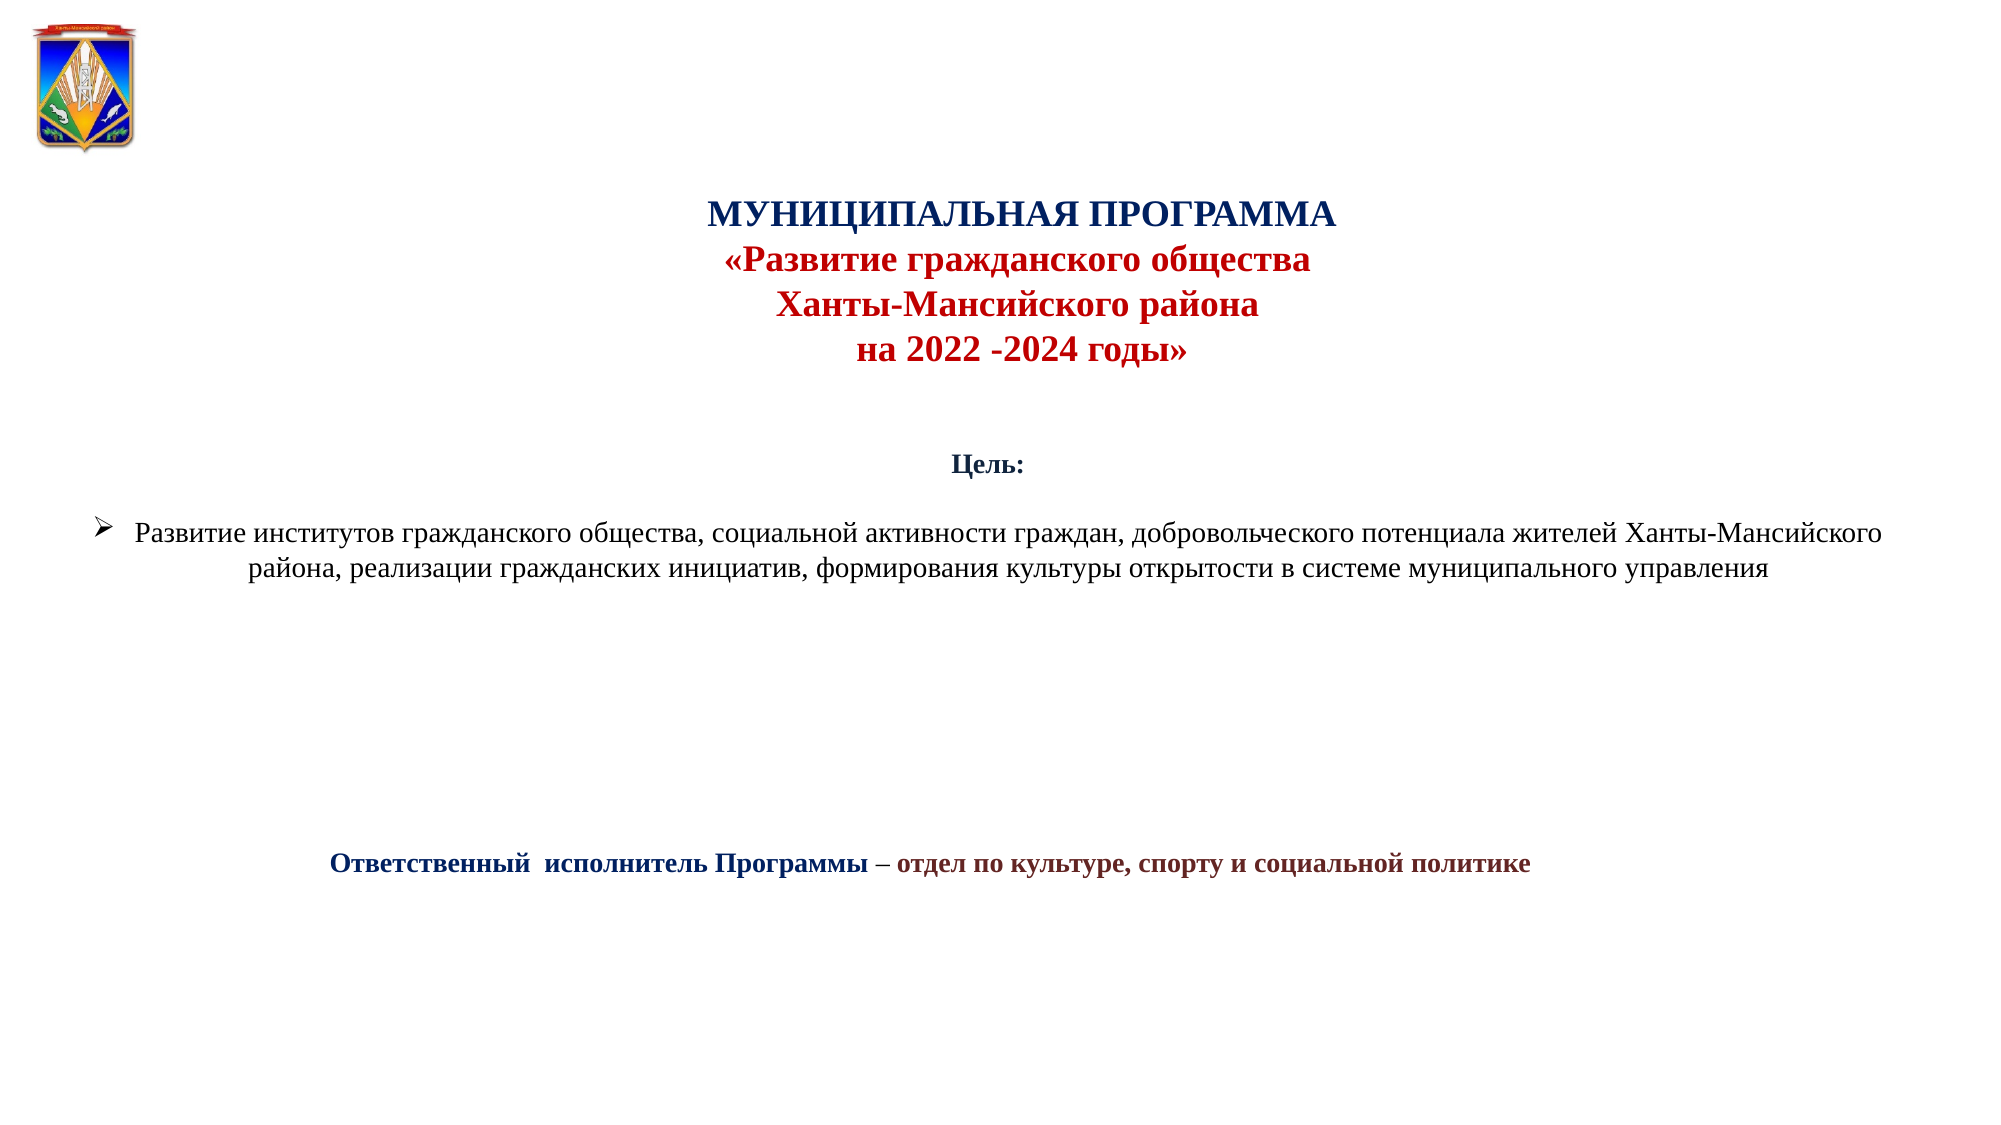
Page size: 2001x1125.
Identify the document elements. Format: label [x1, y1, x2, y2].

text_box [54, 438, 1922, 591]
picture [31, 24, 141, 158]
text_box [561, 181, 1484, 377]
text_box [314, 837, 1804, 886]
